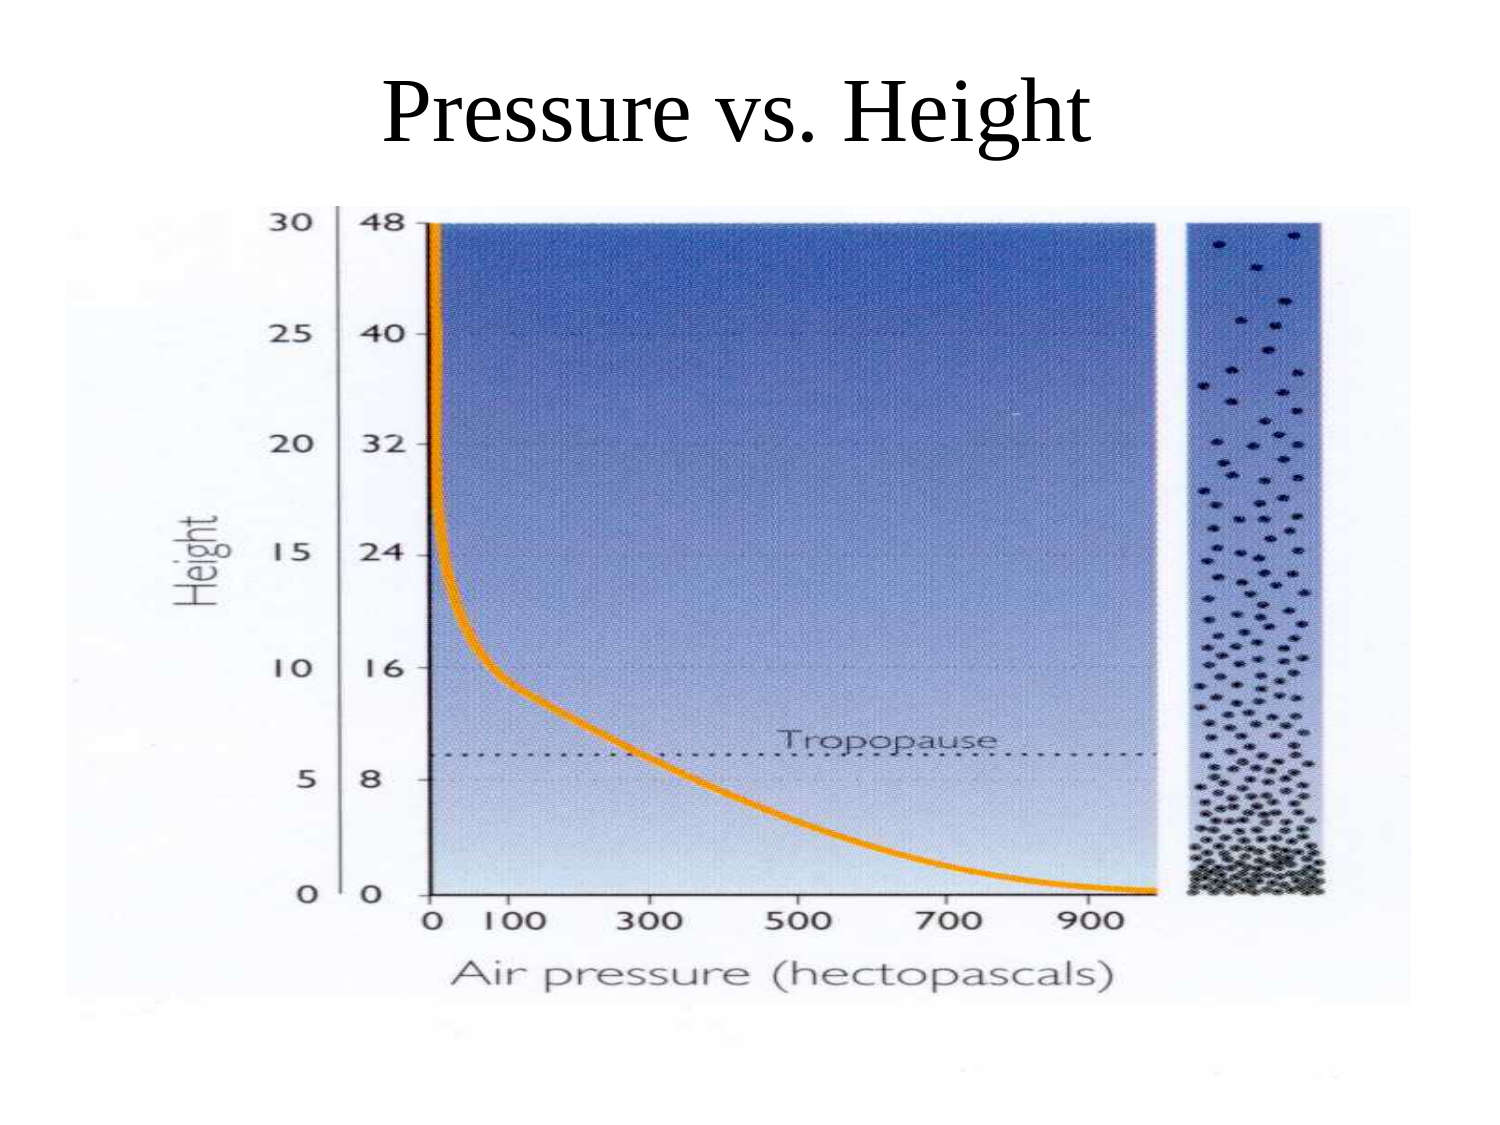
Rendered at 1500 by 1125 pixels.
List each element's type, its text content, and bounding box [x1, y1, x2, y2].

picture [66, 205, 1411, 1079]
title Pressure vs. Height [99, 37, 1376, 173]
